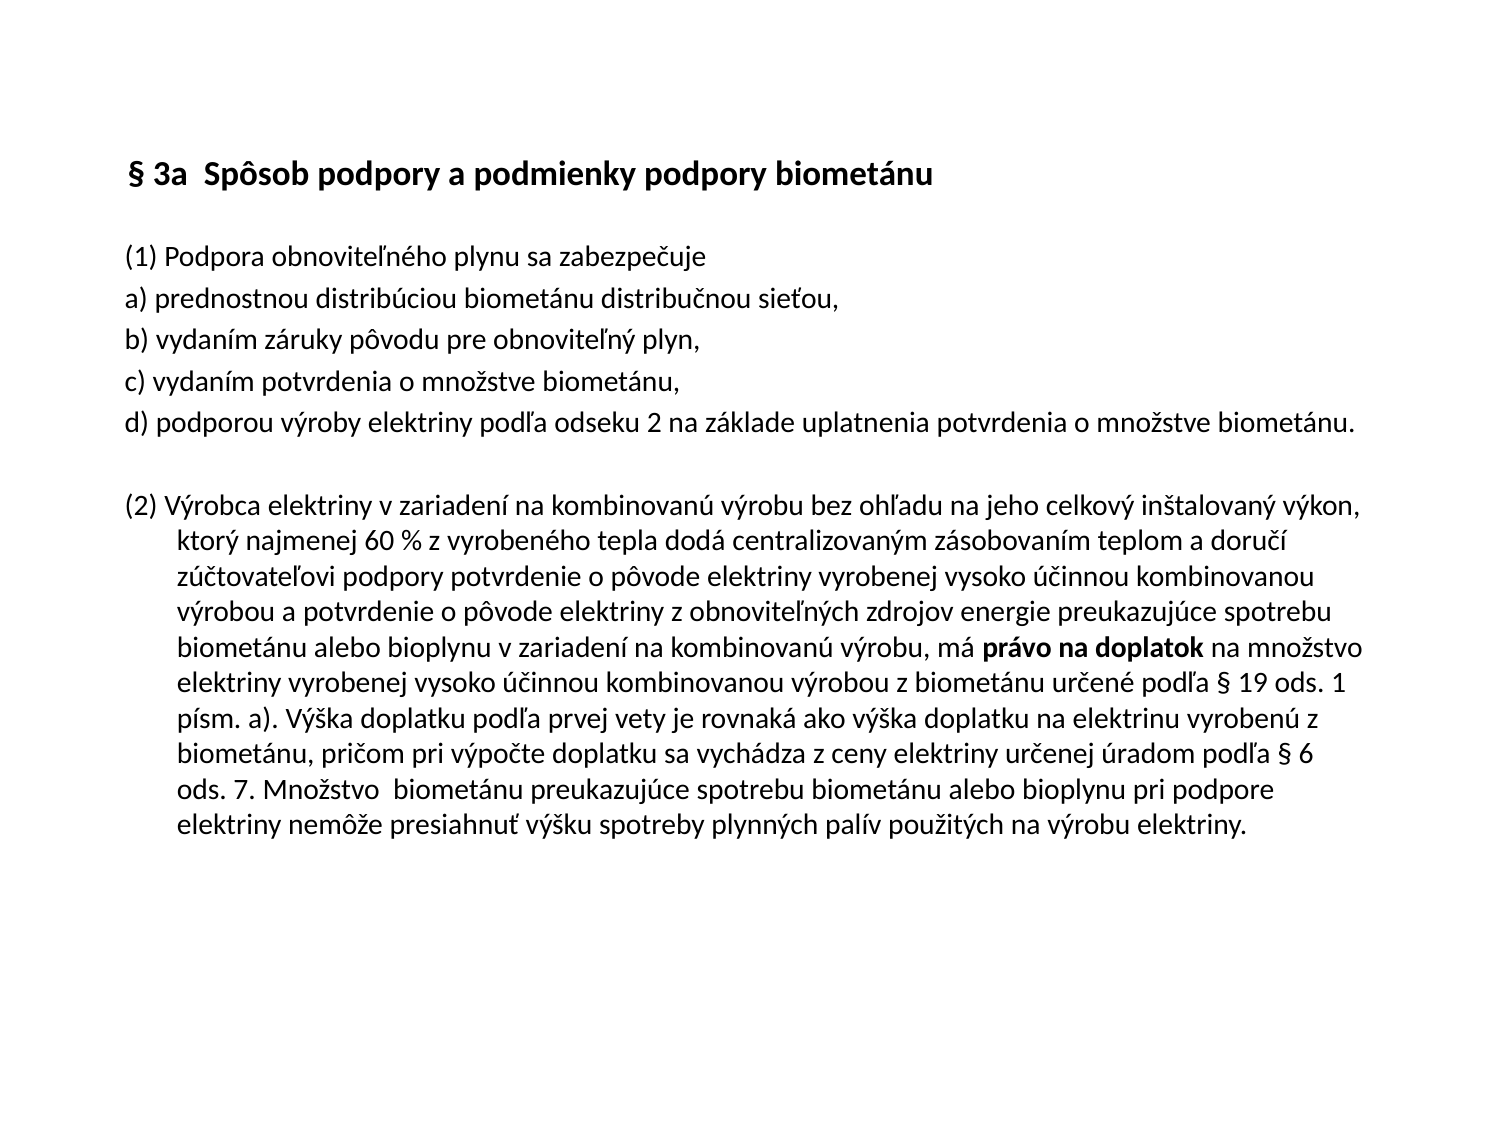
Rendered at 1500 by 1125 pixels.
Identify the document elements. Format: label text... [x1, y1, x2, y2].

list (1) Podpora obnoviteľného plynu sa zabezpečuje a) prednostnou distribúciou biometánu distribučnou sieťou, b) vydaním záruky pôvodu pre obnoviteľný plyn, c) vydaním potvrdenia o množstve biometánu, d) podporou výroby elektriny podľa odseku 2 na základe uplatnenia potvrdenia o množstve biometánu. (2) Výrobca elektriny v zariadení na kombinovanú výrobu bez ohľadu na jeho celkový inštalovaný výkon, ktorý najmenej 60 % z vyrobeného tepla dodá centralizovaným zásobovaním teplom a doručí zúčtovateľovi podpory potvrdenie o pôvode elektriny vyrobenej vysoko účinnou kombinovanou výrobou a potvrdenie o pôvode elektriny z obnoviteľných zdrojov energie preukazujúce spotrebu biometánu alebo bioplynu v zariadení na kombinovanú výrobu, má právo na doplatok na množstvo elektriny vyrobenej vysoko účinnou kombinovanou výrobou z biometánu určené podľa § 19 ods. 1 písm. a). Výška doplatku podľa prvej vety je rovnaká ako výška doplatku na elektrinu vyrobenú z biometánu, pričom pri výpočte doplatku sa vychádza z ceny elektriny určenej úradom podľa § 6 ods. 7. Množstvo biometánu preukazujúce spotrebu biometánu alebo bioplynu pri podpore elektriny nemôže presiahnuť výšku spotreby plynných palív použitých na výrobu elektriny. [109, 207, 1385, 906]
title § 3a Spôsob podpory a podmienky podpory biometánu [112, 99, 1388, 268]
